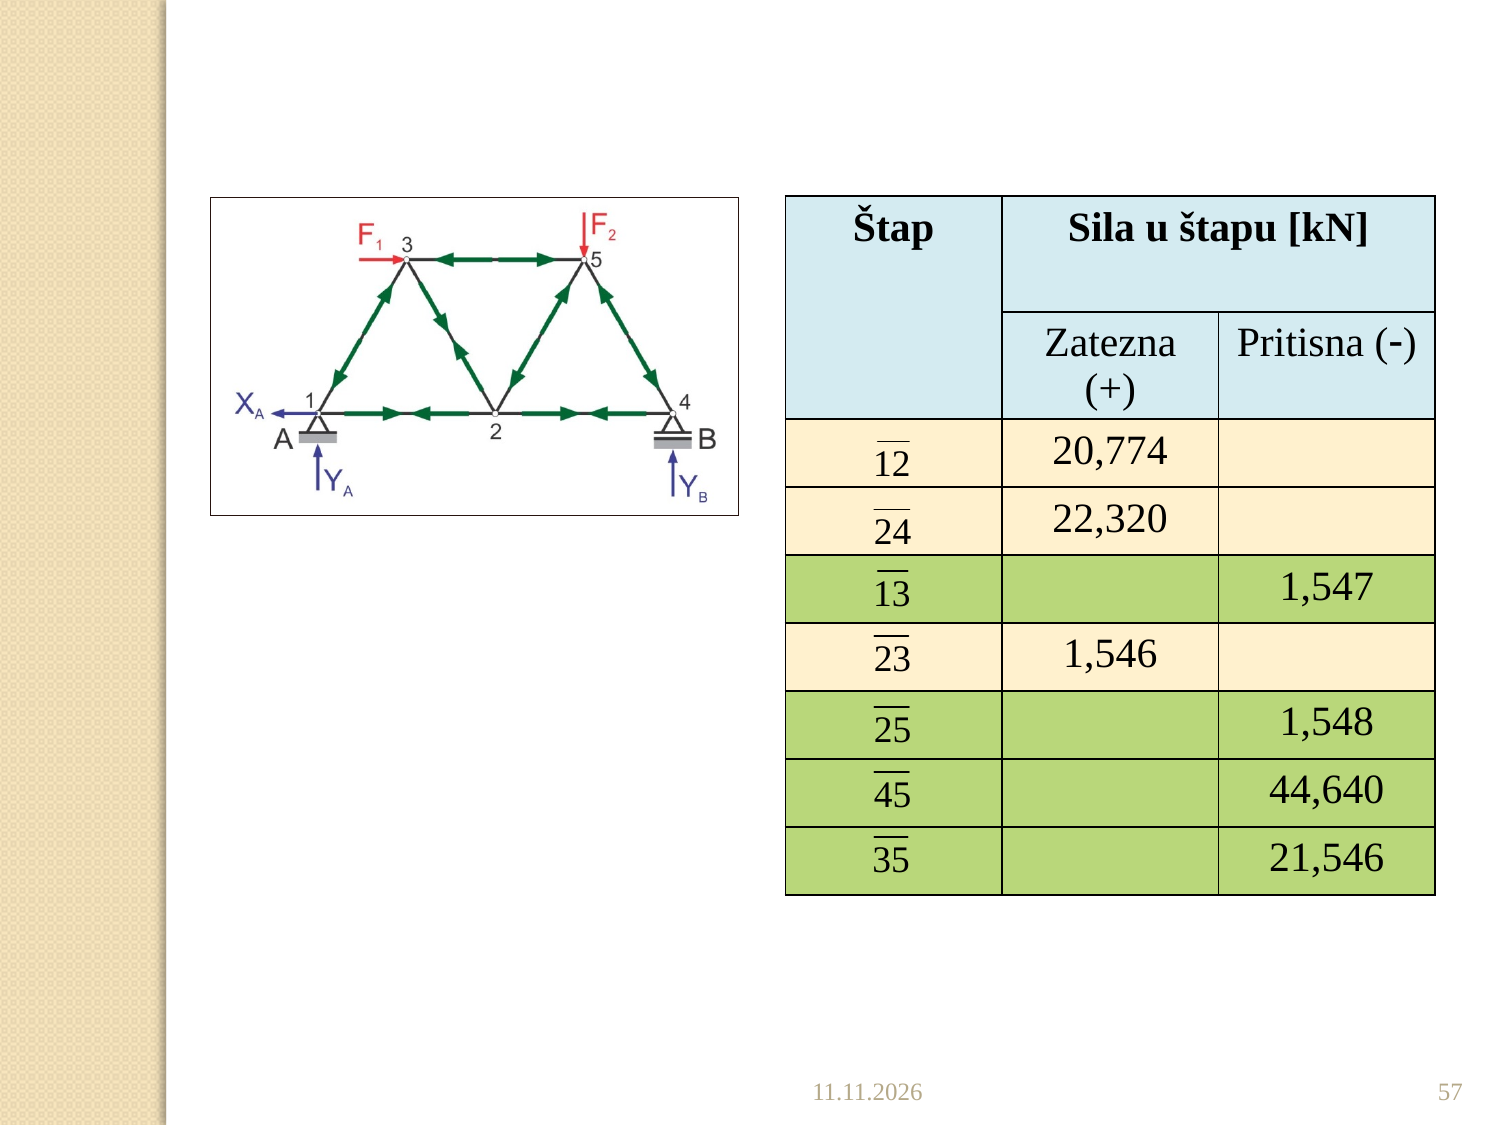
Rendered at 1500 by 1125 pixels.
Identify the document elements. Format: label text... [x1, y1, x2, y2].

table_cell [1003, 556, 1218, 622]
table_cell [924, 692, 1001, 758]
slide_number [587, 1034, 938, 1113]
table_header Štap [786, 197, 1001, 418]
table_cell [924, 556, 1001, 622]
table_cell 44,640 [1219, 760, 1434, 826]
table_cell [1003, 692, 1218, 758]
table_cell 20,774 [1003, 420, 1218, 486]
picture [209, 196, 739, 516]
table_cell [1219, 488, 1434, 554]
table_cell 1,547 [1219, 556, 1434, 622]
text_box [867, 432, 919, 882]
table_cell [786, 556, 860, 622]
table_cell [1219, 624, 1434, 690]
table_cell 1,546 [1003, 624, 1218, 690]
table_cell [786, 624, 860, 690]
table_cell [1003, 828, 1218, 894]
table_cell [1219, 420, 1434, 486]
table_cell 22,320 [1003, 488, 1218, 554]
table_cell Zatezna (+) [1003, 313, 1218, 418]
table_cell [786, 692, 860, 758]
table_cell [786, 828, 1001, 894]
table_cell 21,546 [1219, 828, 1434, 894]
table_cell Pritisna () [1219, 313, 1434, 418]
slide_number 57 [1413, 1034, 1488, 1113]
table_cell [1003, 760, 1218, 826]
table_cell [924, 760, 1001, 826]
table_cell [924, 624, 1001, 690]
table_cell [786, 760, 860, 826]
table_cell [924, 488, 1001, 554]
table_cell 1,548 [1219, 692, 1434, 758]
table_header Sila u štapu [kN] [1003, 197, 1434, 311]
table_cell [786, 488, 860, 554]
table_cell [786, 420, 1001, 486]
